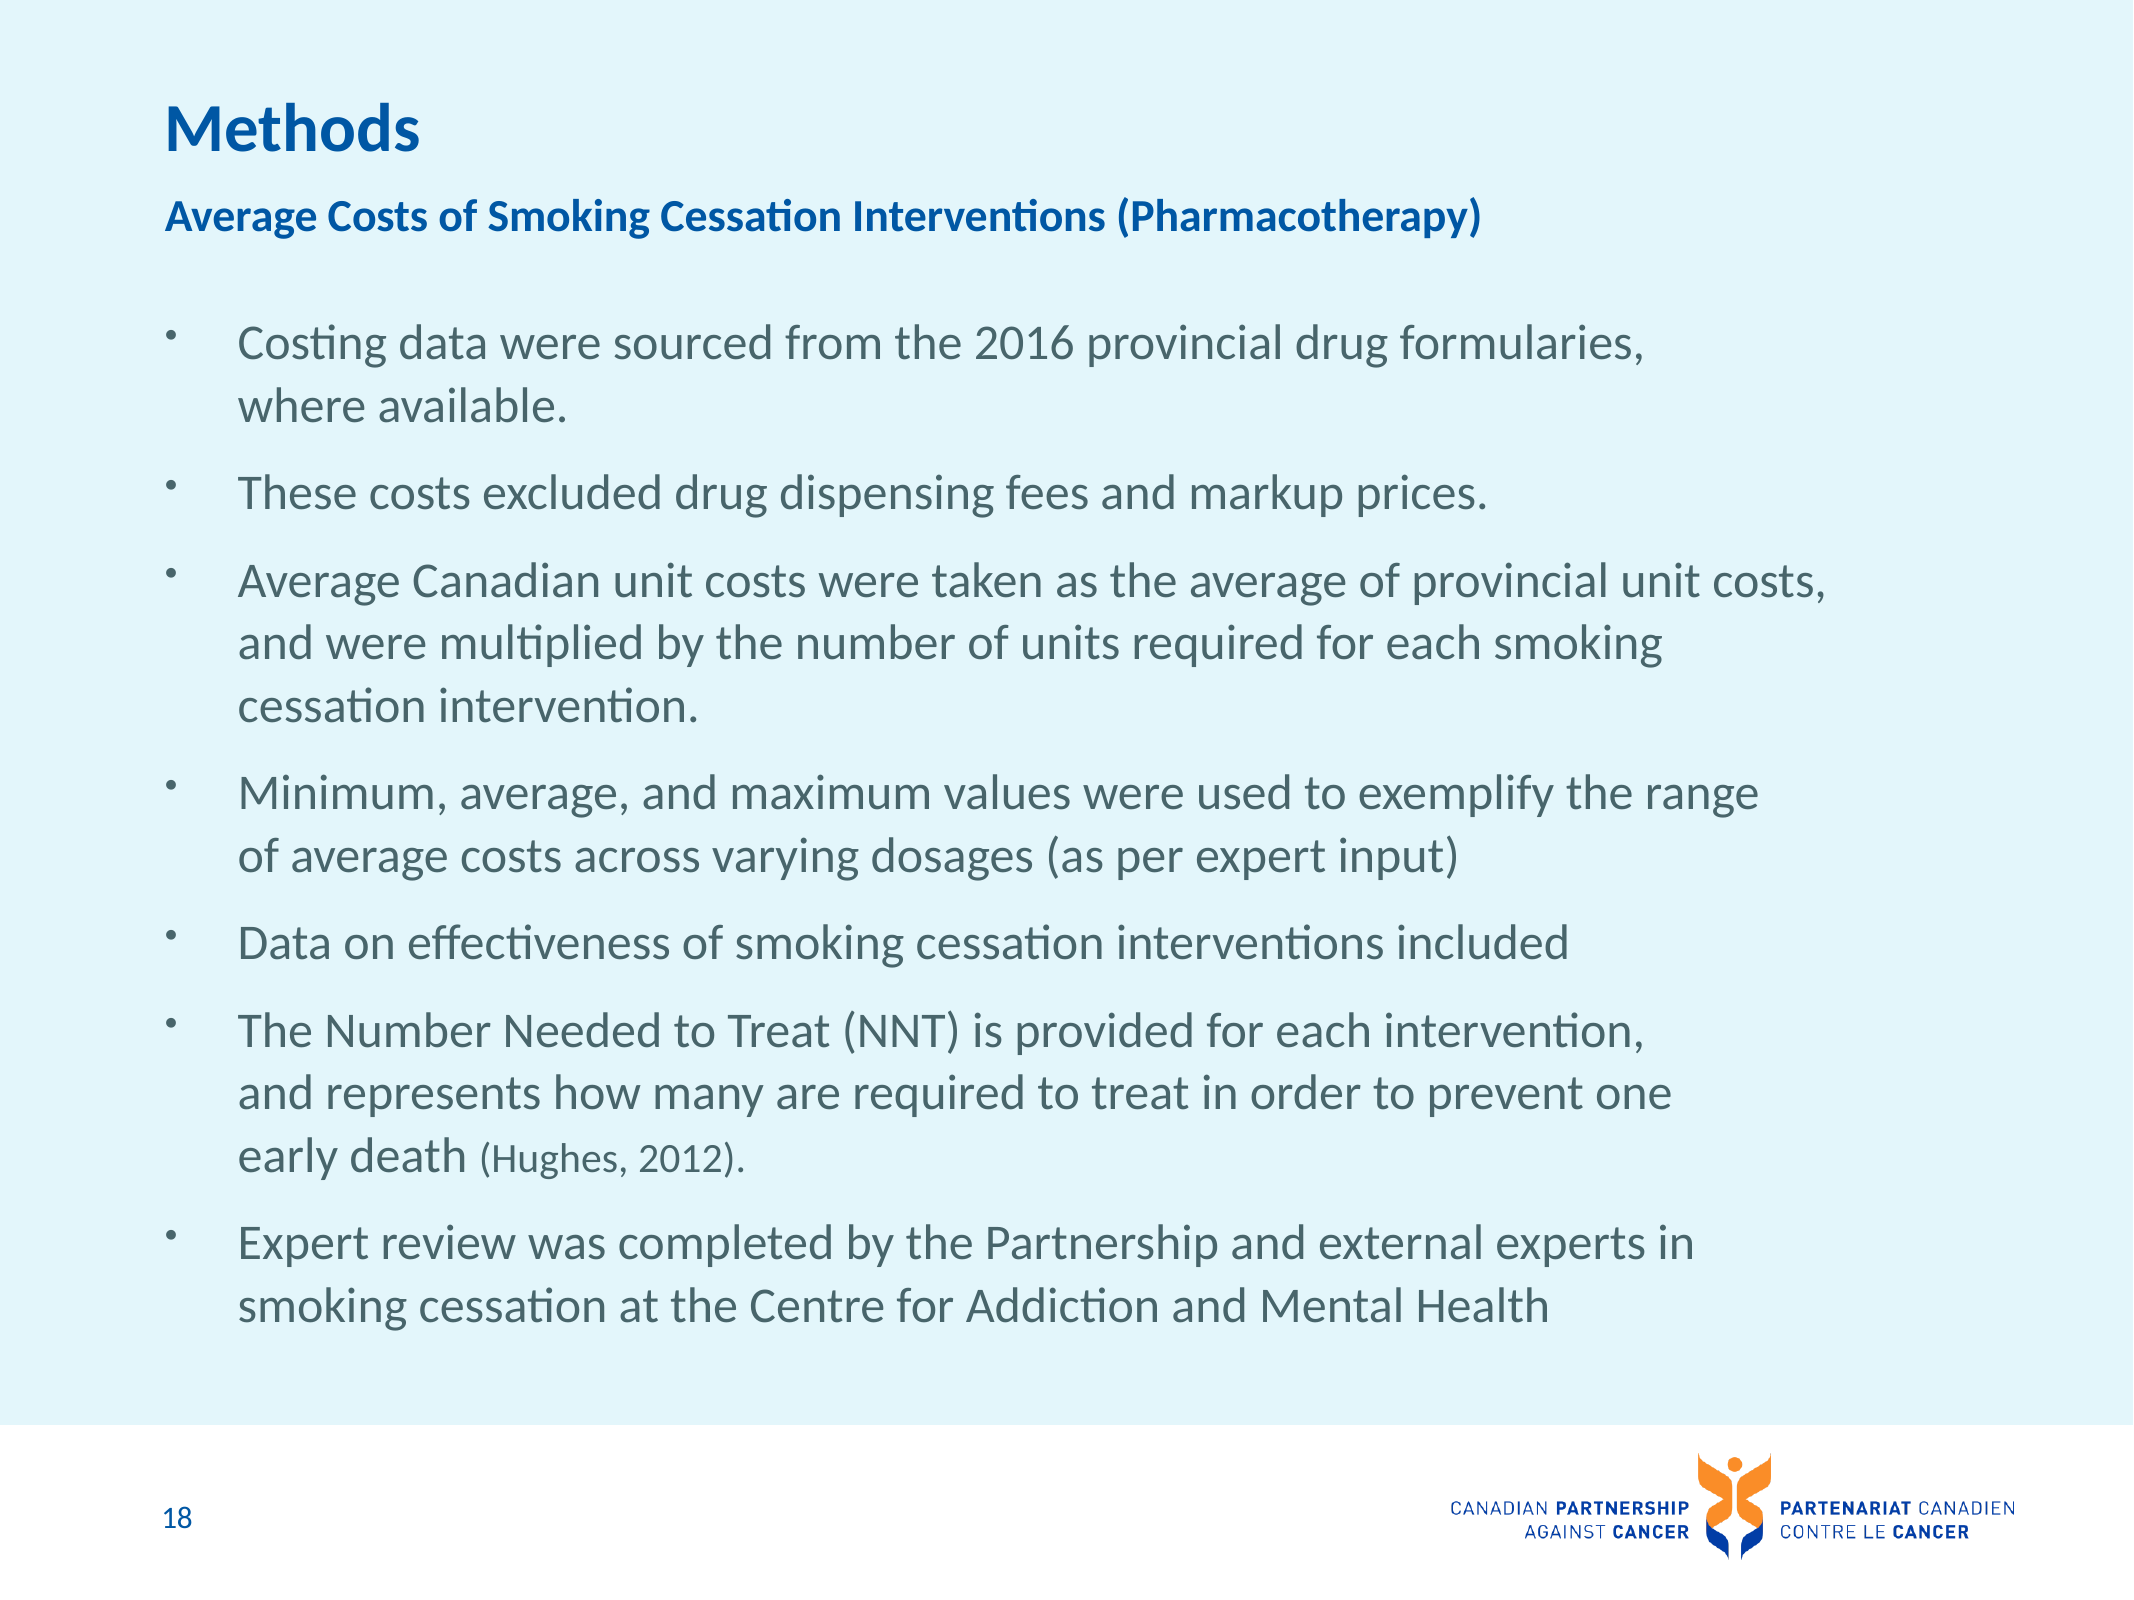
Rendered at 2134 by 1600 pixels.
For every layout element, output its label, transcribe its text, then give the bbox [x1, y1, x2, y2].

list Costing data were sourced from the 2016 provincial drug formularies, where available. These costs excluded drug dispensing fees and markup prices. Average Canadian unit costs were taken as the average of provincial unit costs, and were multiplied by the number of units required for each smoking cessation intervention. Minimum, average, and maximum values were used to exemplify the range of average costs across varying dosages (as per expert input) Data on effectiveness of smoking cessation interventions included The Number Needed to Treat (NNT) is provided for each intervention, and represents how many are required to treat in order to prevent one early death (Hughes, 2012). Expert review was completed by the Partnership and external experts in smoking cessation at the Centre for Addiction and Mental Health [150, 300, 1875, 1332]
picture [1449, 1453, 2016, 1560]
slide_number 18 [149, 1488, 205, 1545]
text_box Average Costs of Smoking Cessation Interventions (Pharmacotherapy) [149, 178, 1875, 269]
title Methods [150, 75, 1875, 178]
